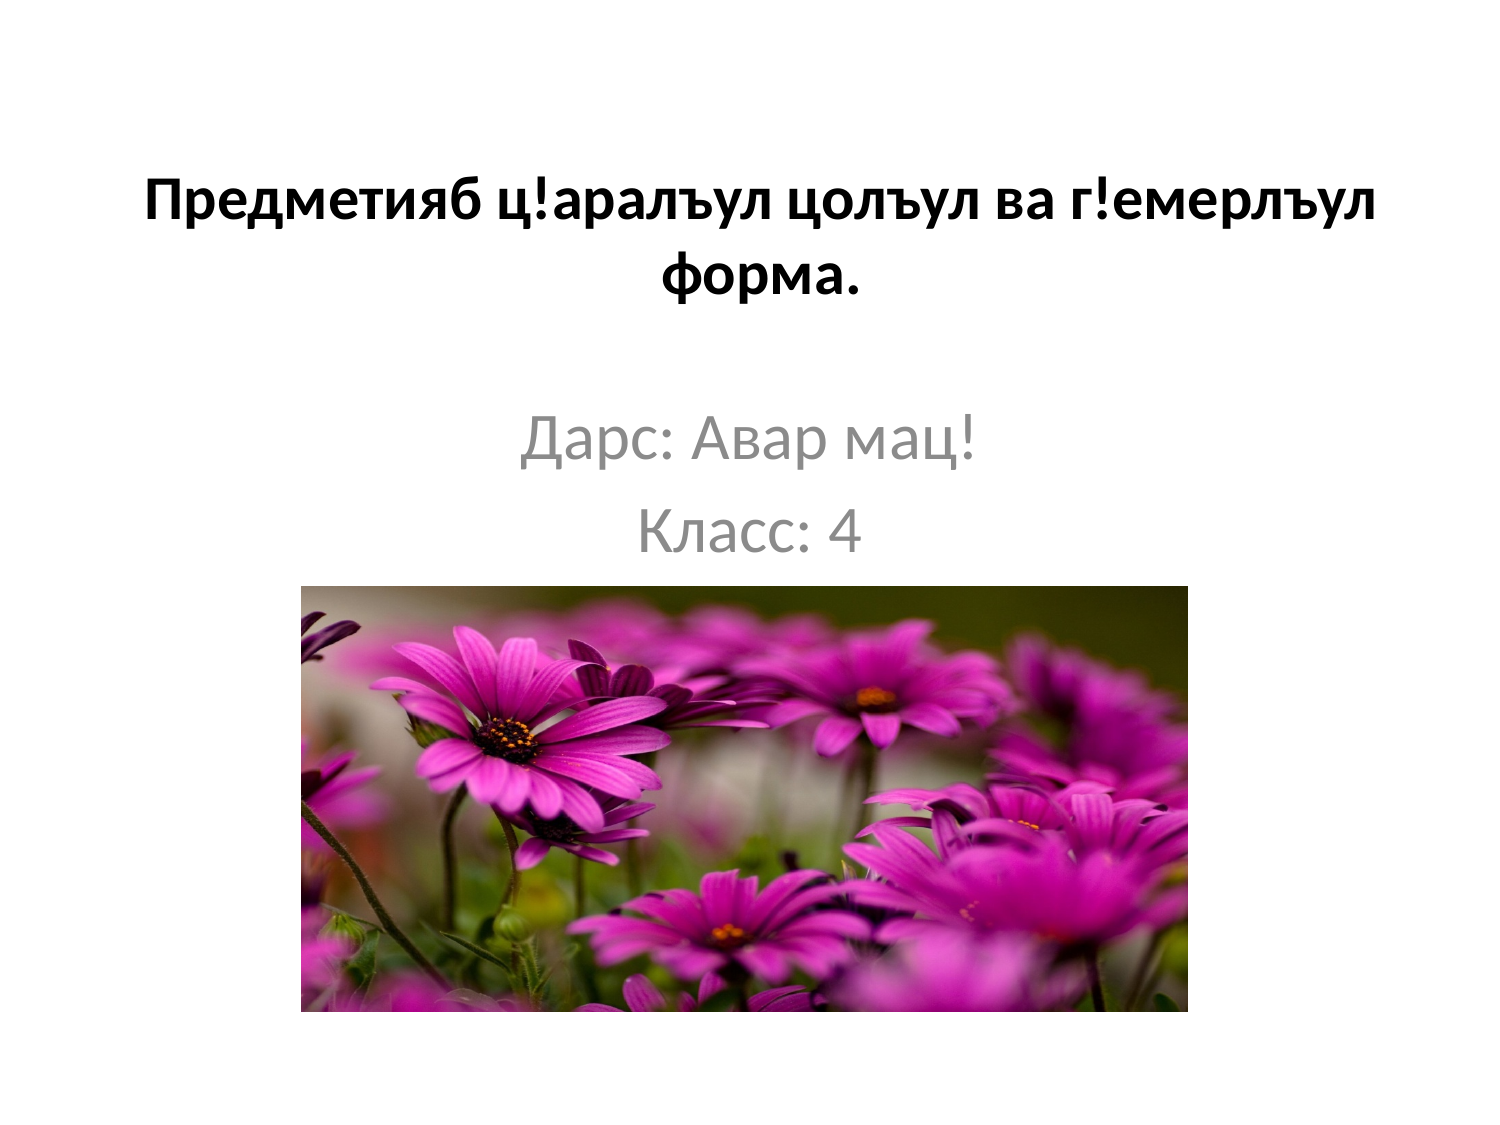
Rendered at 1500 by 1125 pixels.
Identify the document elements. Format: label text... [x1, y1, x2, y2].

picture [300, 585, 1188, 1012]
title Предметияб ц!аралъул цолъул ва г!емерлъул форма. [123, 149, 1399, 391]
subtitle Дарс: Авар мац! Класс: 4 [225, 385, 1275, 925]
